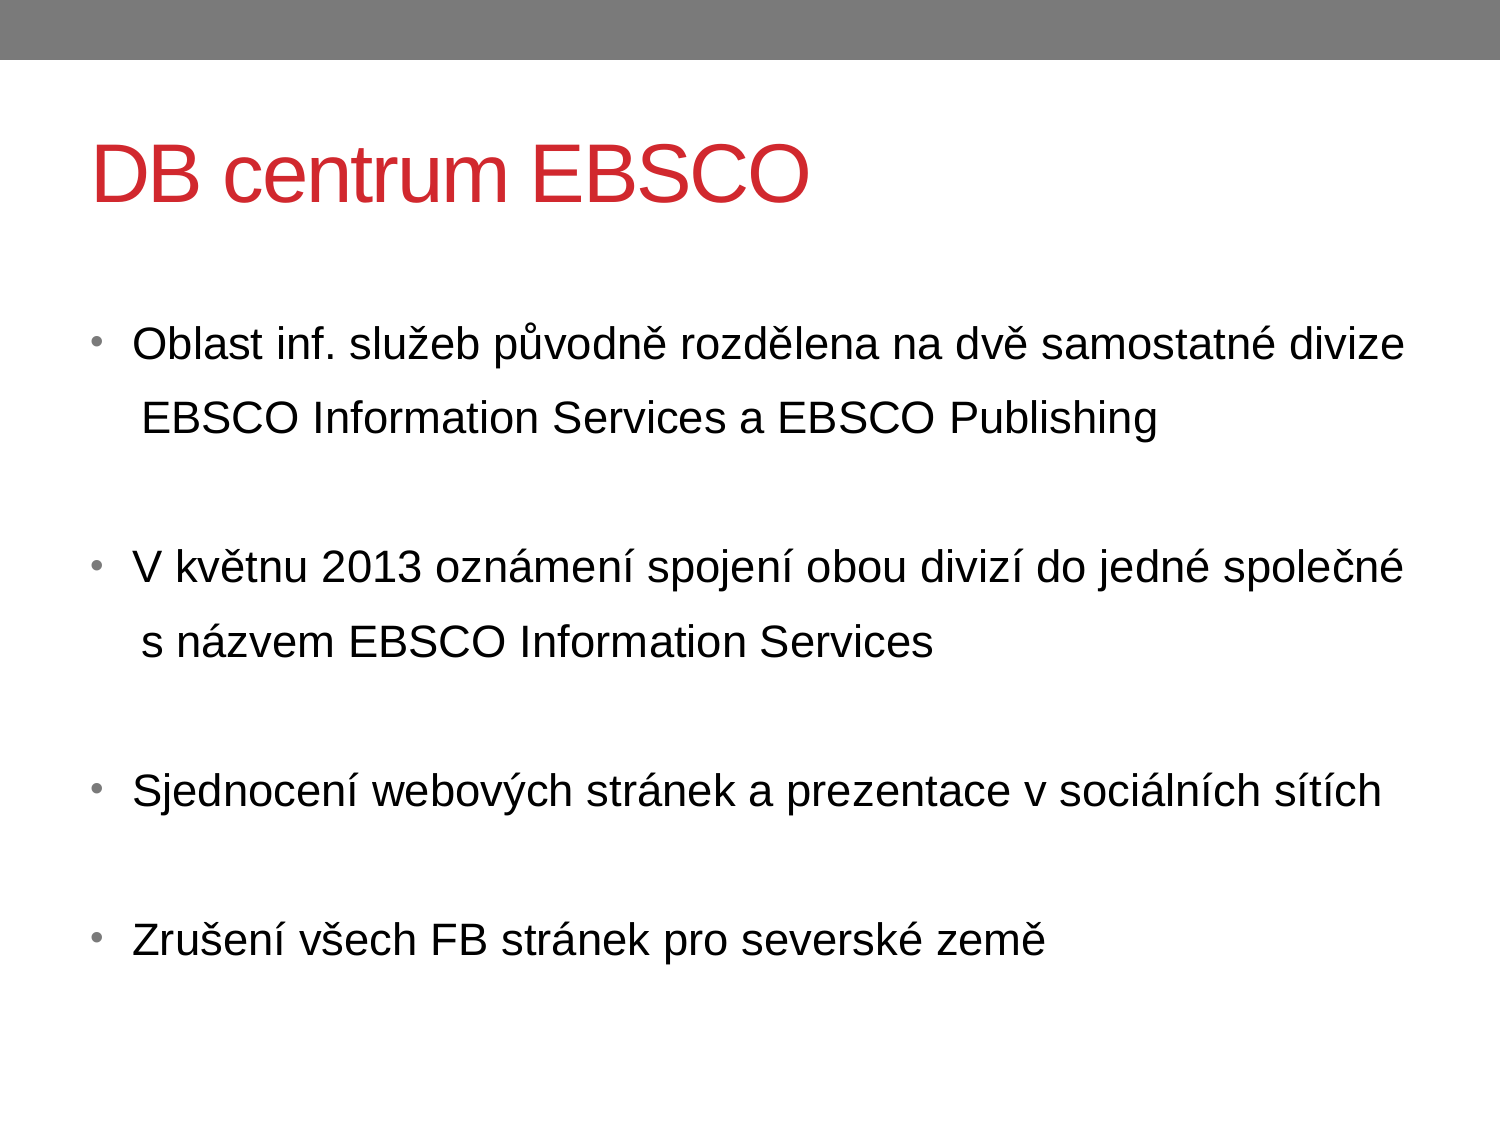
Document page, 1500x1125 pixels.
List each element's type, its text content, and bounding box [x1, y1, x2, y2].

list Oblast inf. služeb původně rozdělena na dvě samostatné divize EBSCO Information Services a EBSCO Publishing V květnu 2013 oznámení spojení obou divizí do jedné společné s názvem EBSCO Information Services Sjednocení webových stránek a prezentace v sociálních sítích Zrušení všech FB stránek pro severské země [75, 295, 1479, 1096]
title DB centrum EBSCO [75, 87, 1425, 250]
